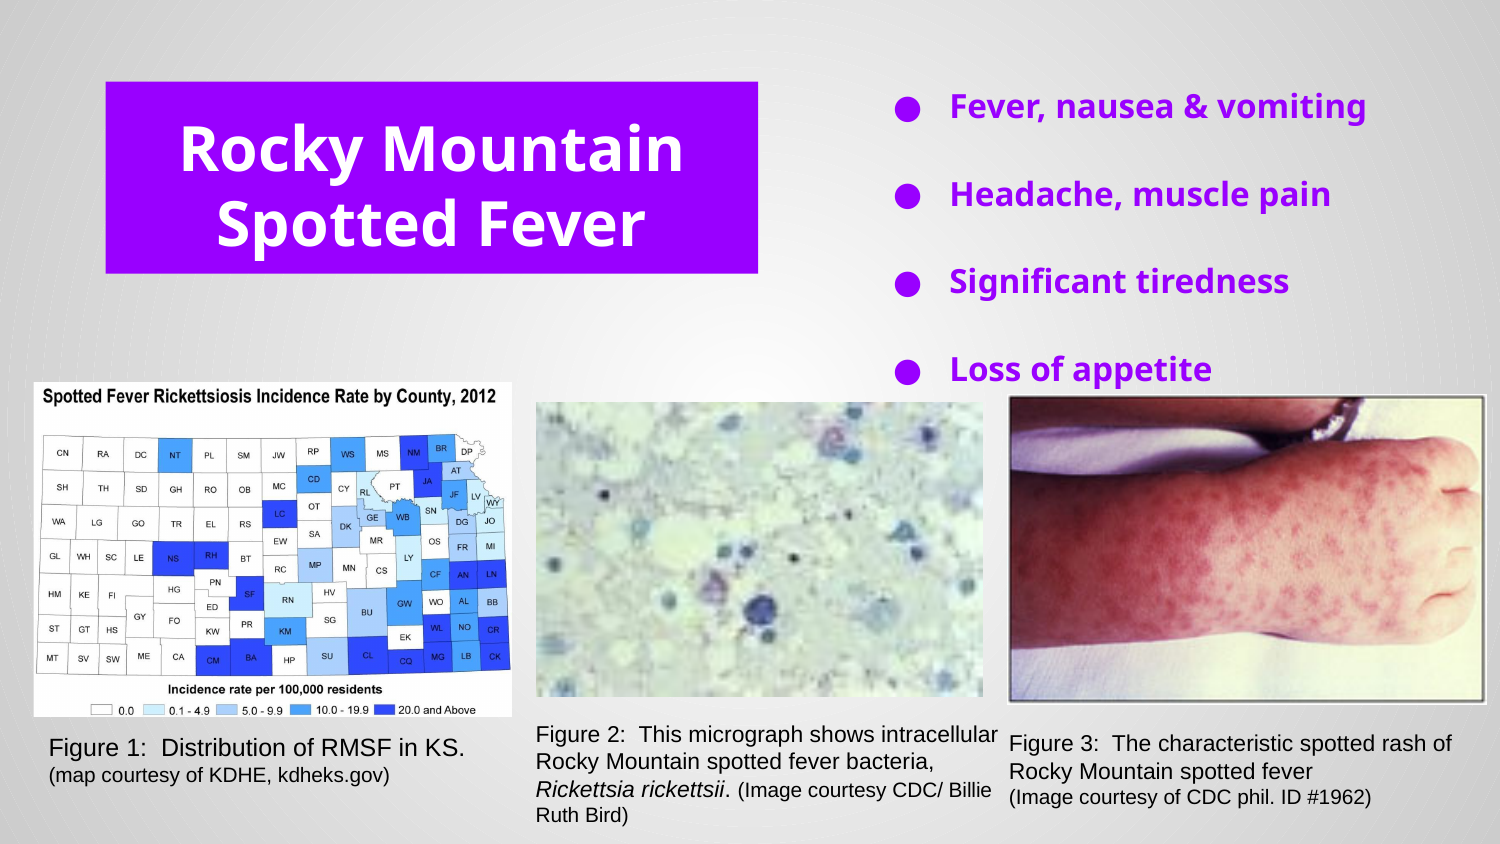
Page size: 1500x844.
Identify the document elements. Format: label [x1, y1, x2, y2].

text_box [288, 137, 1117, 651]
picture [0, 0, 1500, 844]
